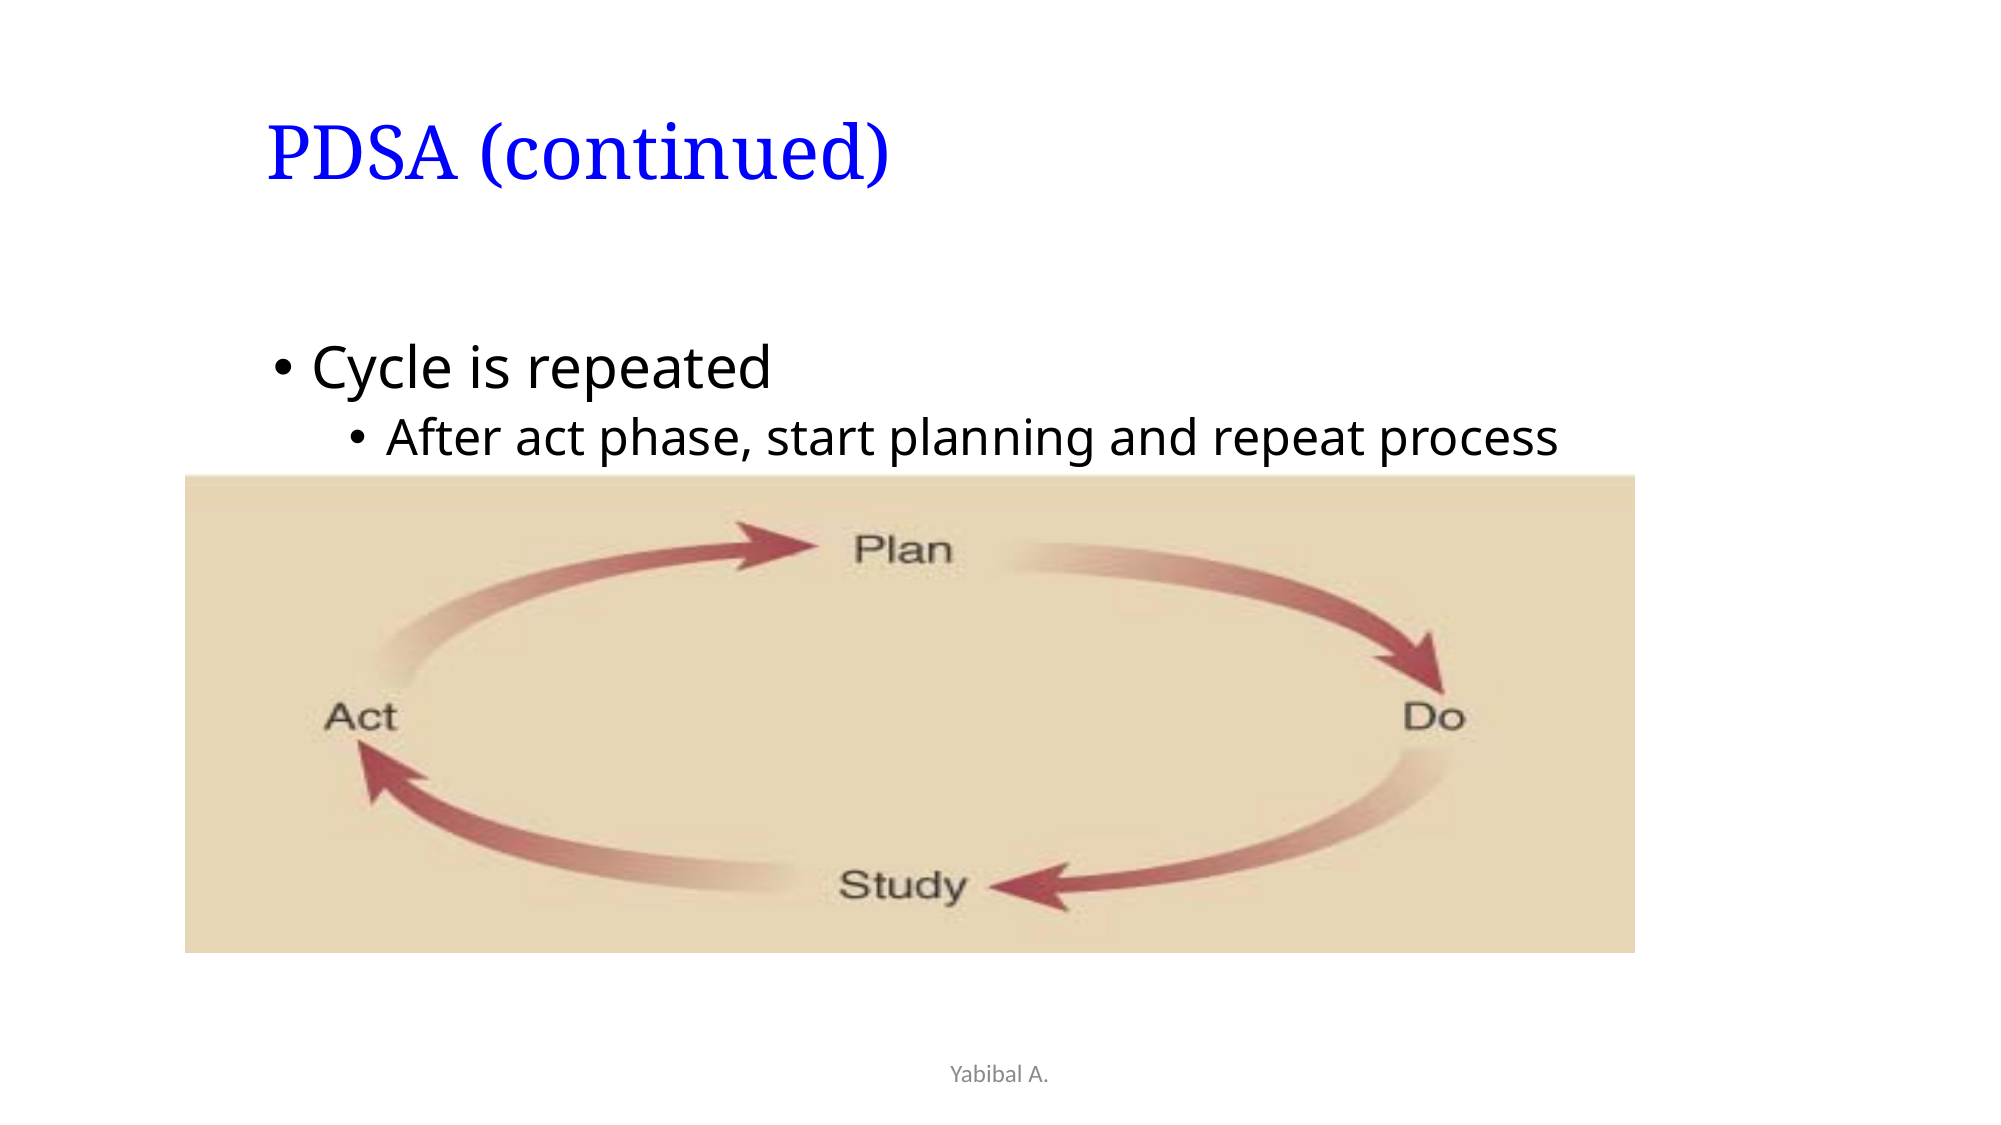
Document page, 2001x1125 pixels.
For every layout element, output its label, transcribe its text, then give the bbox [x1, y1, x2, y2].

title PDSA (continued) [251, 35, 1957, 275]
footer Yabibal A. [662, 1042, 1338, 1103]
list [184, 471, 1635, 953]
list Cycle is repeated After act phase, start planning and repeat process [258, 331, 1959, 525]
